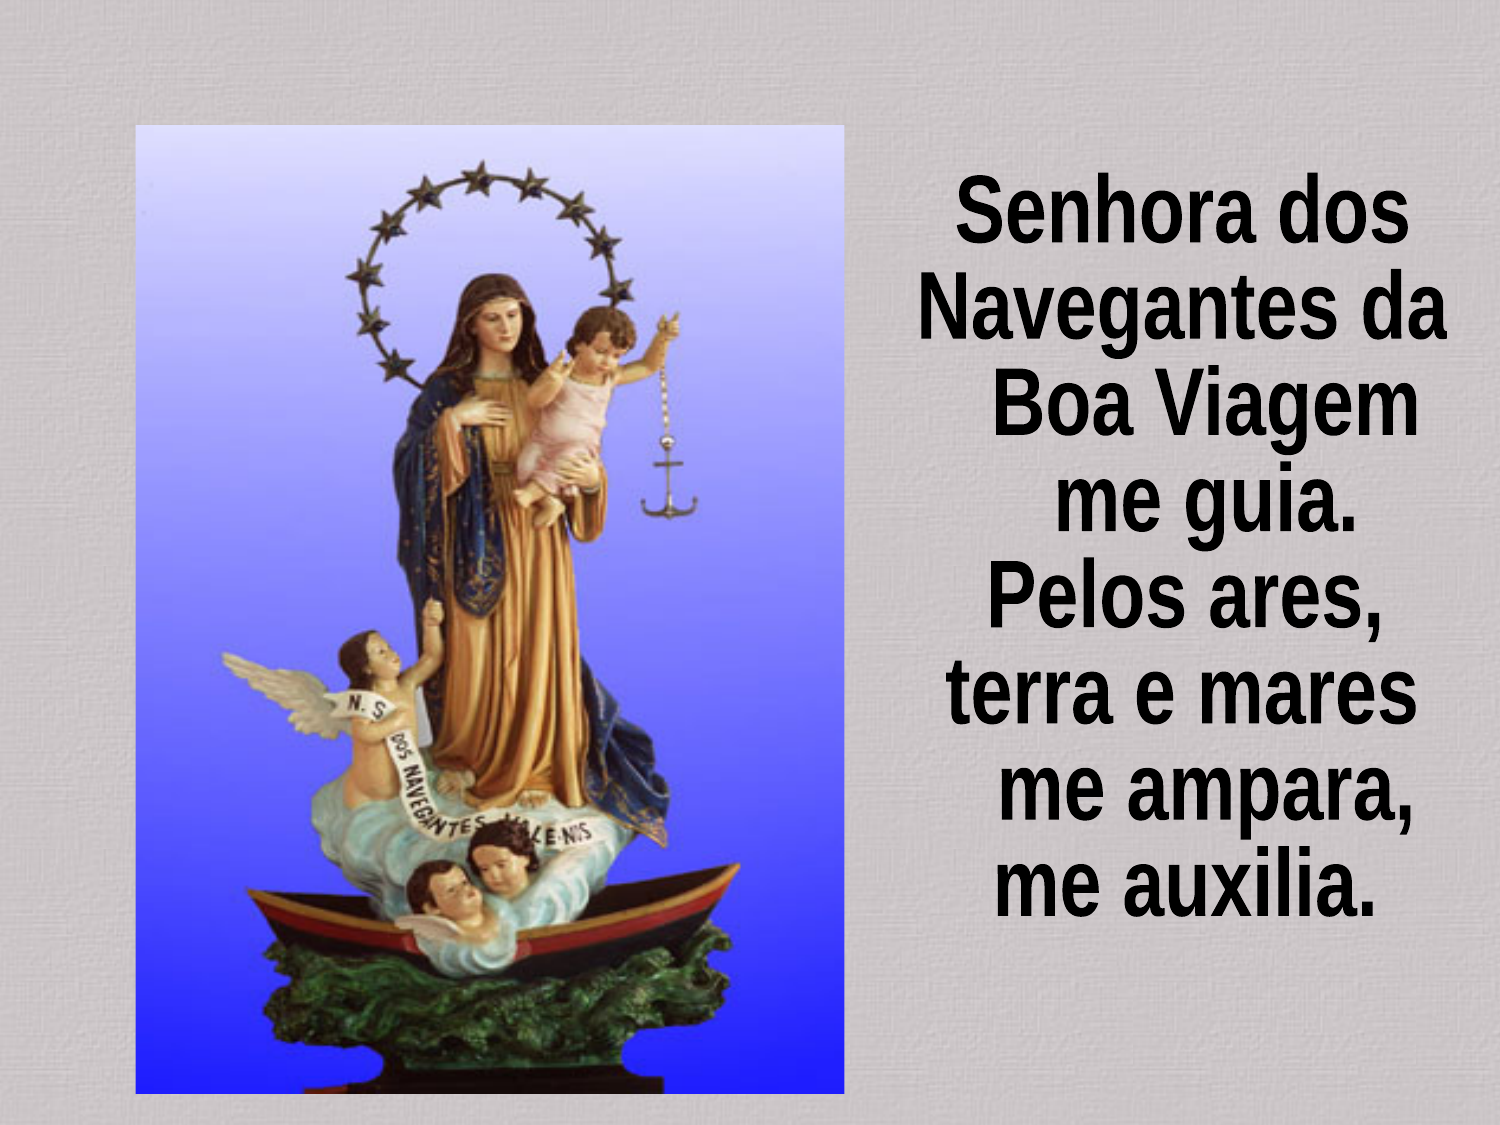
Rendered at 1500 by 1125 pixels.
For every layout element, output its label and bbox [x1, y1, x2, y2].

text_box [135, 125, 845, 1094]
picture [0, 0, 1500, 1125]
